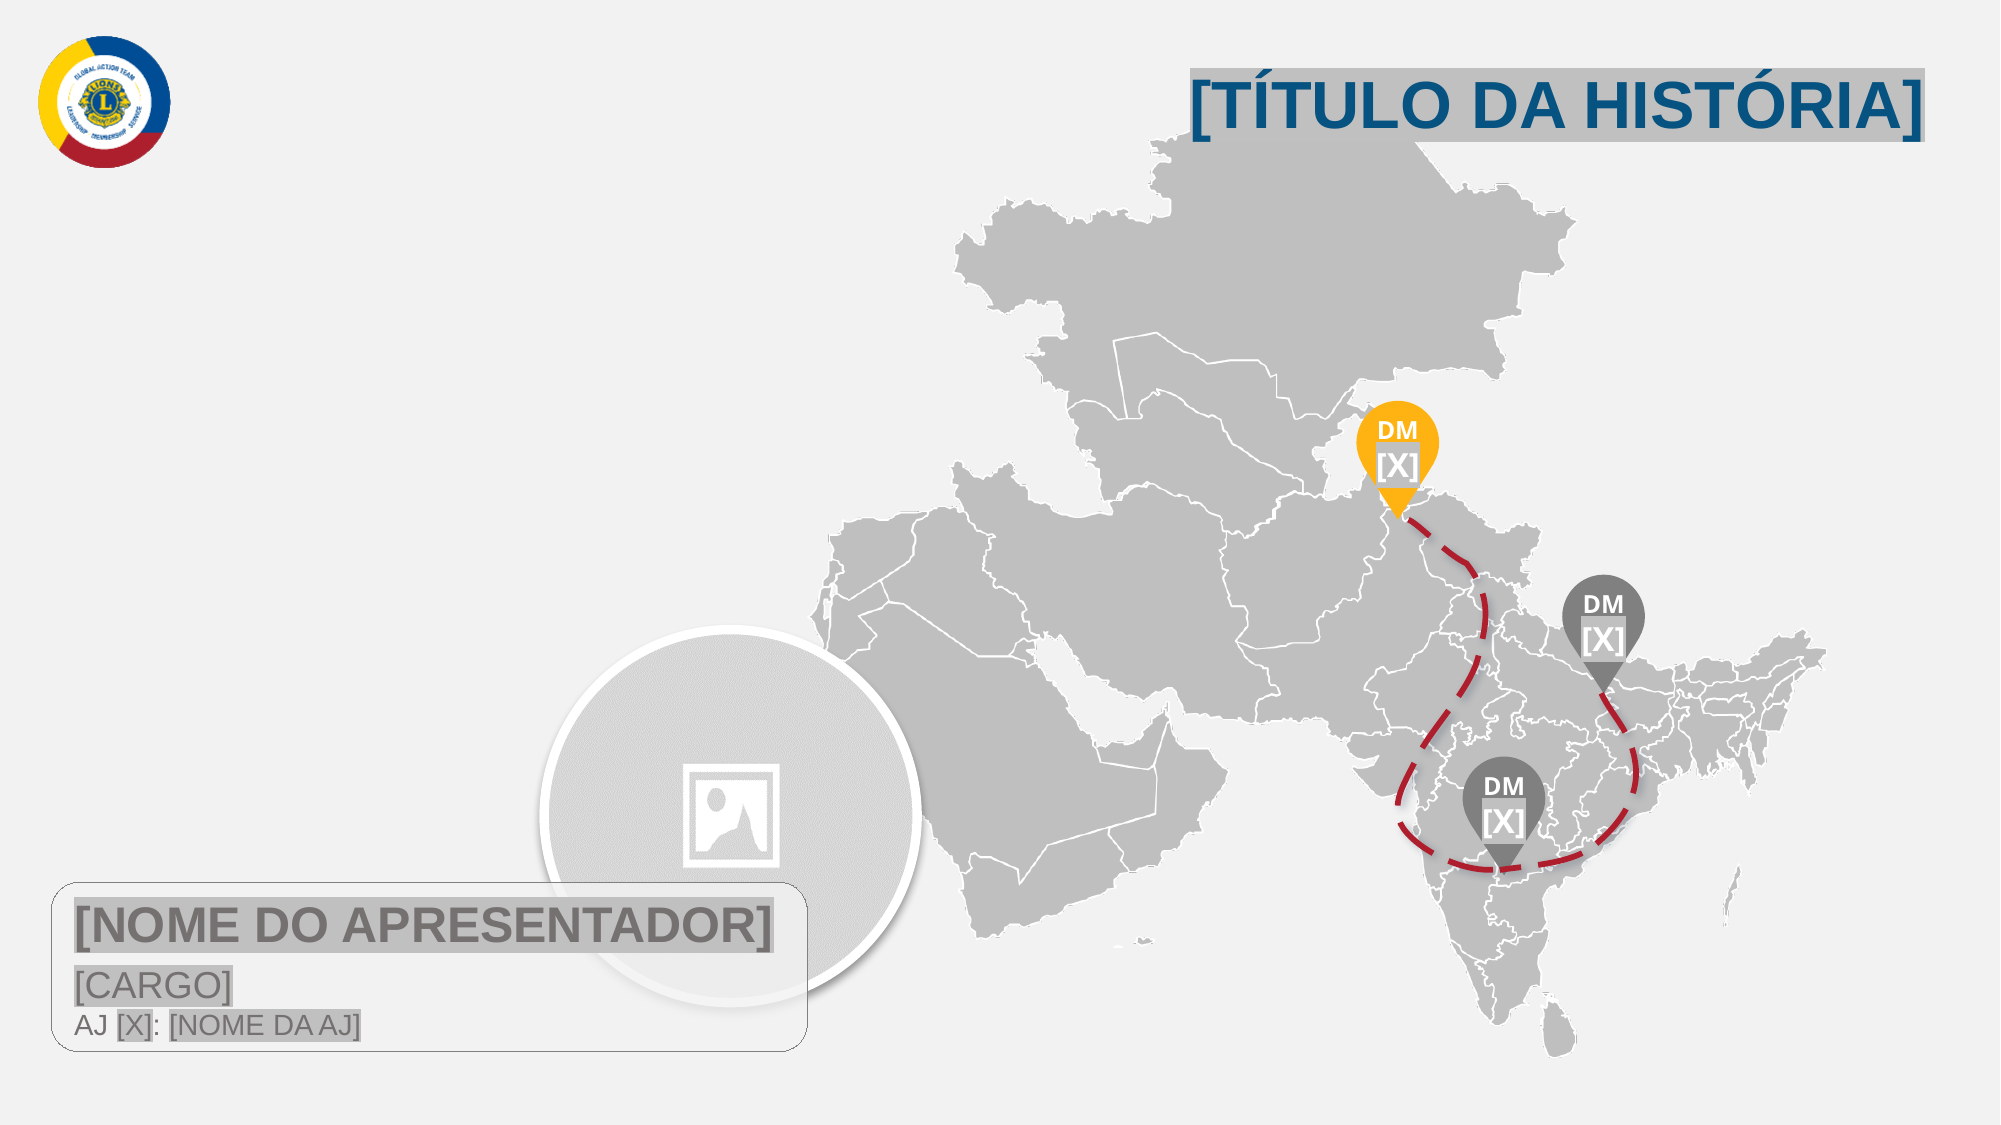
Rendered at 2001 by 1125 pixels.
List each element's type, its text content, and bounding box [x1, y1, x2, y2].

picture [27, 25, 181, 179]
text_box [543, 628, 807, 902]
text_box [1562, 574, 1645, 694]
text_box [NOME DO APRESENTADOR] [CARGO] AJ [X]: [NOME DA AJ] [51, 882, 807, 1052]
picture [807, 91, 1827, 1058]
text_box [1462, 756, 1546, 876]
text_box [1356, 400, 1440, 520]
text_box [TÍTULO DA HISTÓRIA] [580, 54, 1940, 192]
